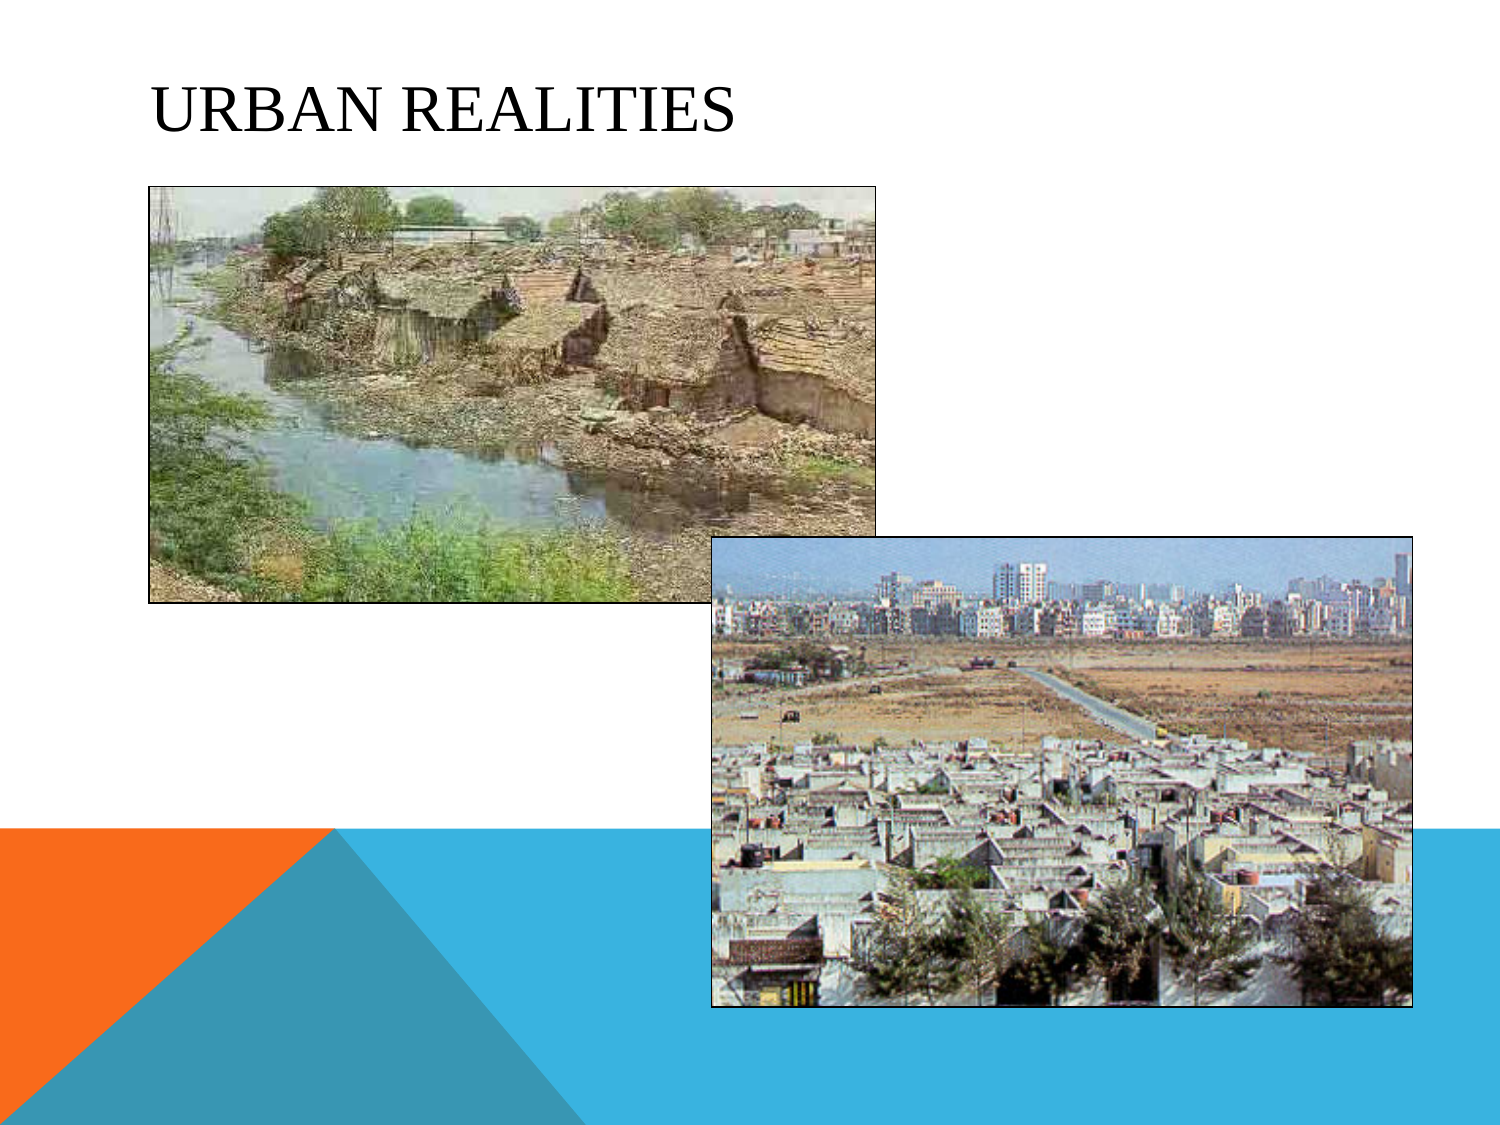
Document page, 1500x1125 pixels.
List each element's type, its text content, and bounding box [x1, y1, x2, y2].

title URBAN REALITIES [135, 60, 1369, 150]
picture [149, 187, 1413, 1007]
